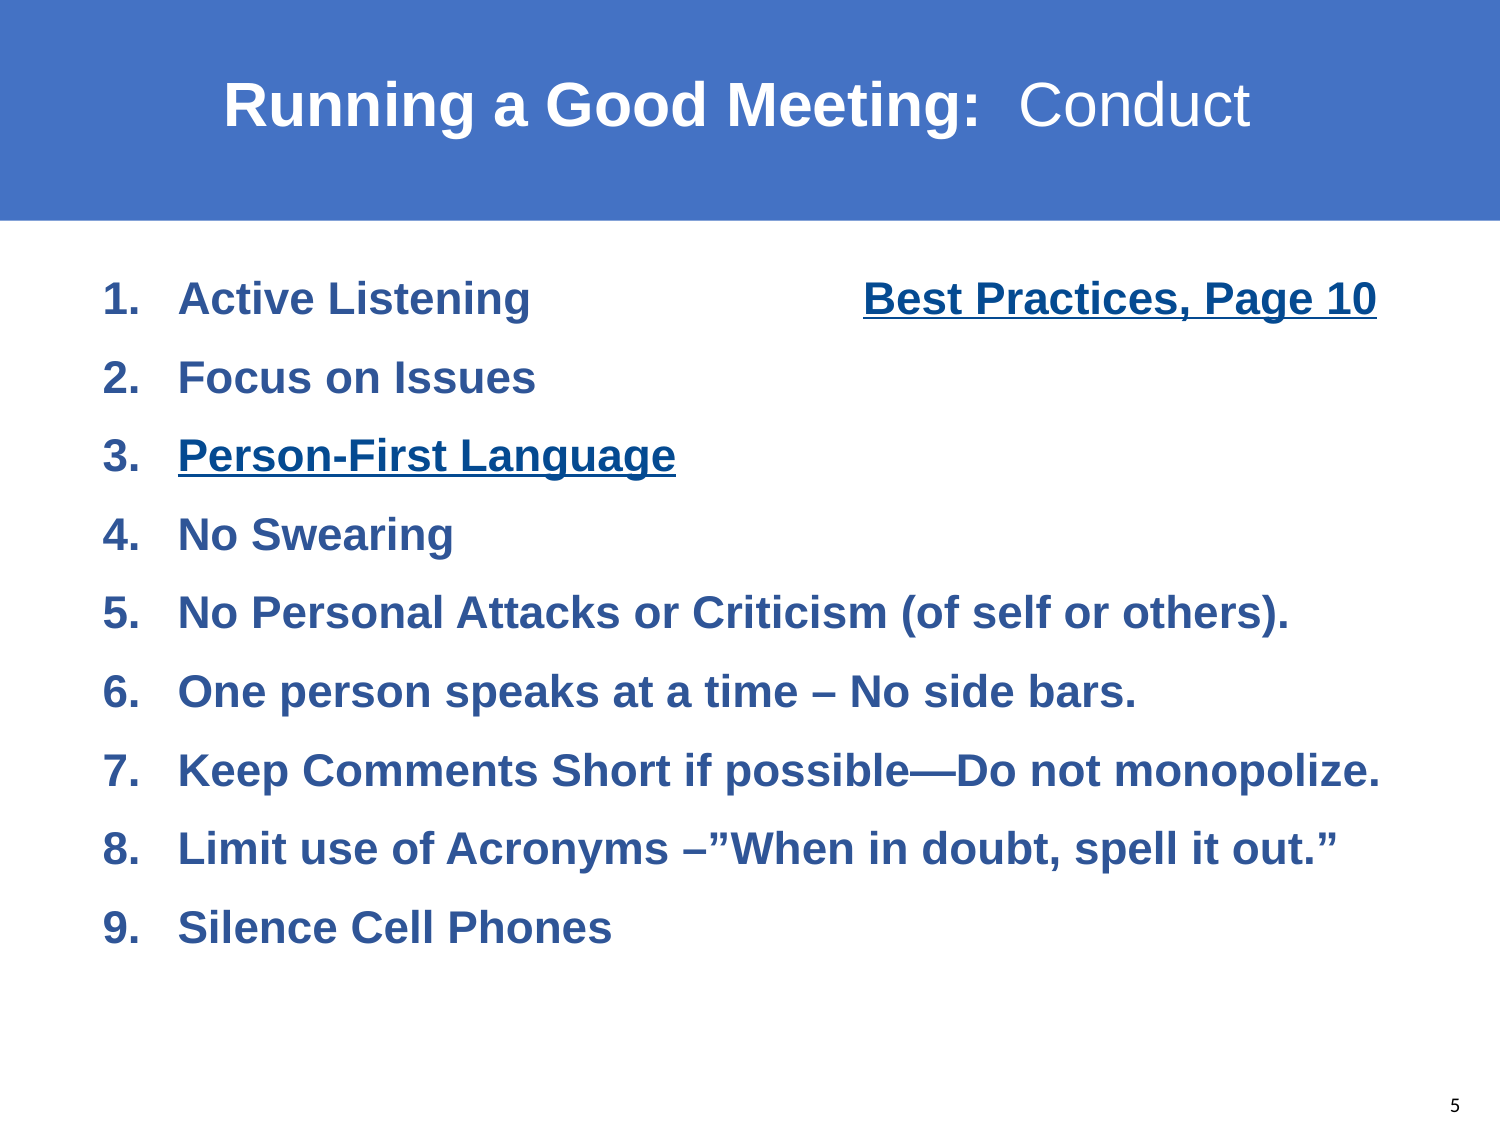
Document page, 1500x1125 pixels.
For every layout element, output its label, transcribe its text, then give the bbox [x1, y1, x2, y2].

list Running a Good Meeting: Conduct [54, 24, 1435, 189]
list Active Listening Best Practices, Page 10 Focus on Issues Person-First Language No Swearing No Personal Attacks or Criticism (of self or others). One person speaks at a time – No side bars. Keep Comments Short if possible—Do not monopolize. Limit use of Acronyms –”When in doubt, spell it out.” Silence Cell Phones [87, 212, 1419, 963]
